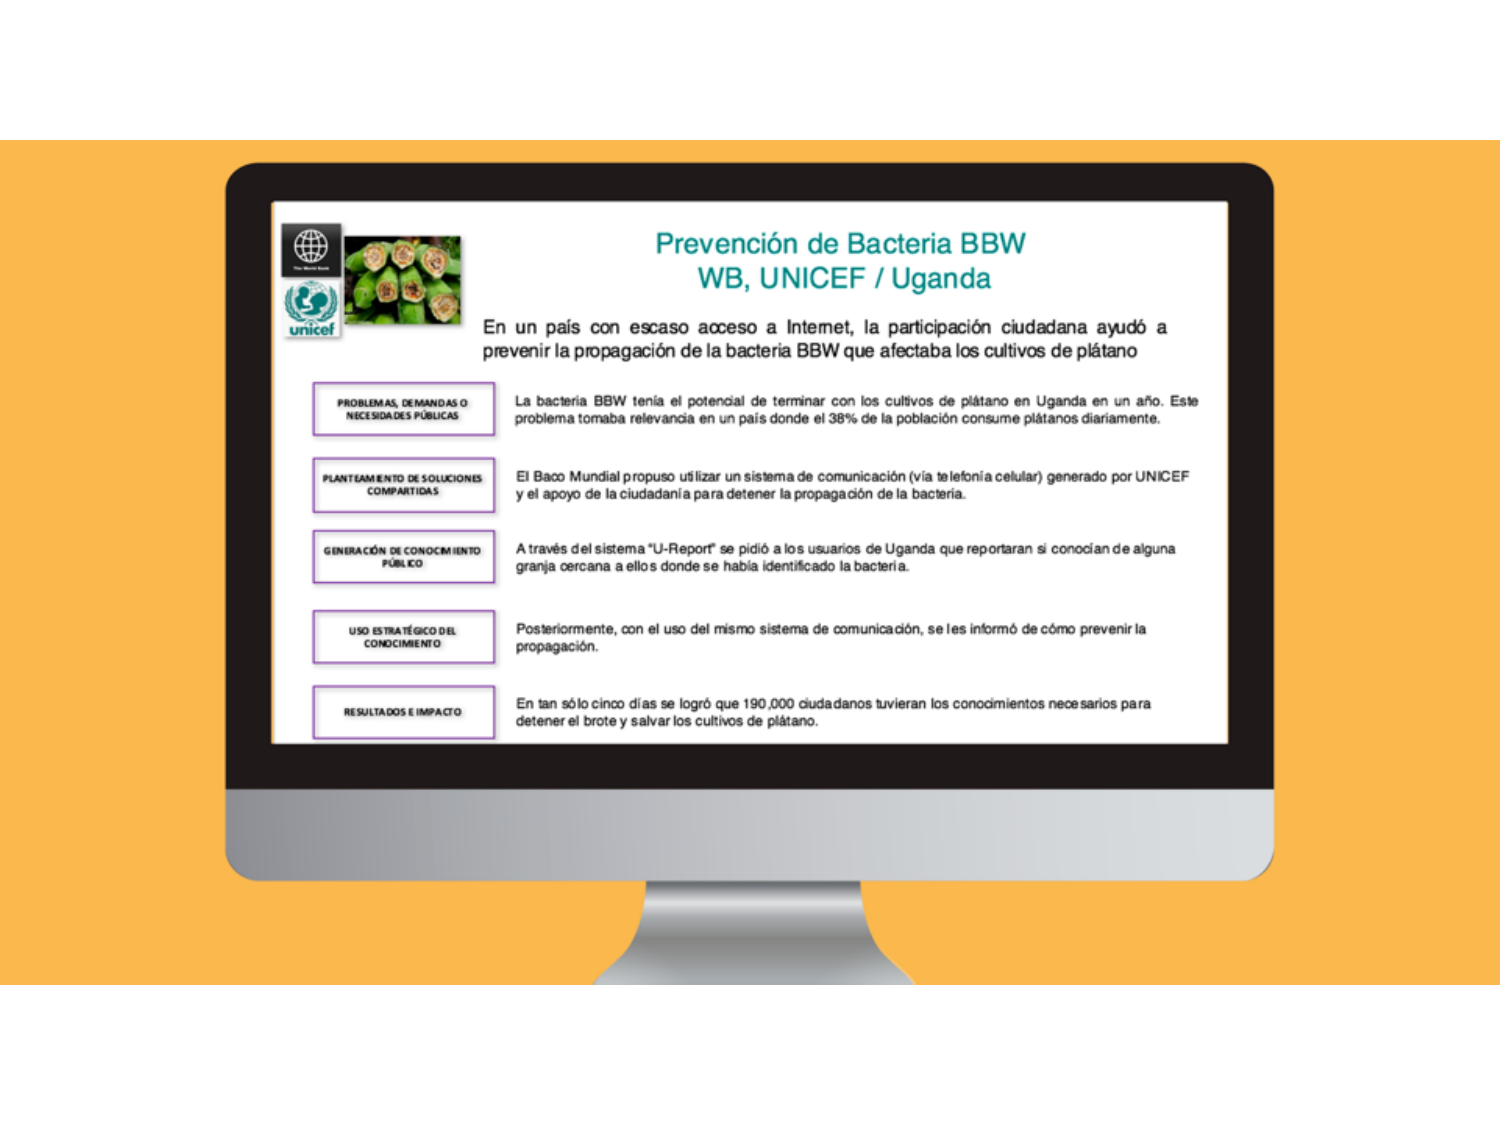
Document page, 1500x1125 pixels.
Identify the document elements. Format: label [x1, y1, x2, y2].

picture [0, 140, 1500, 985]
